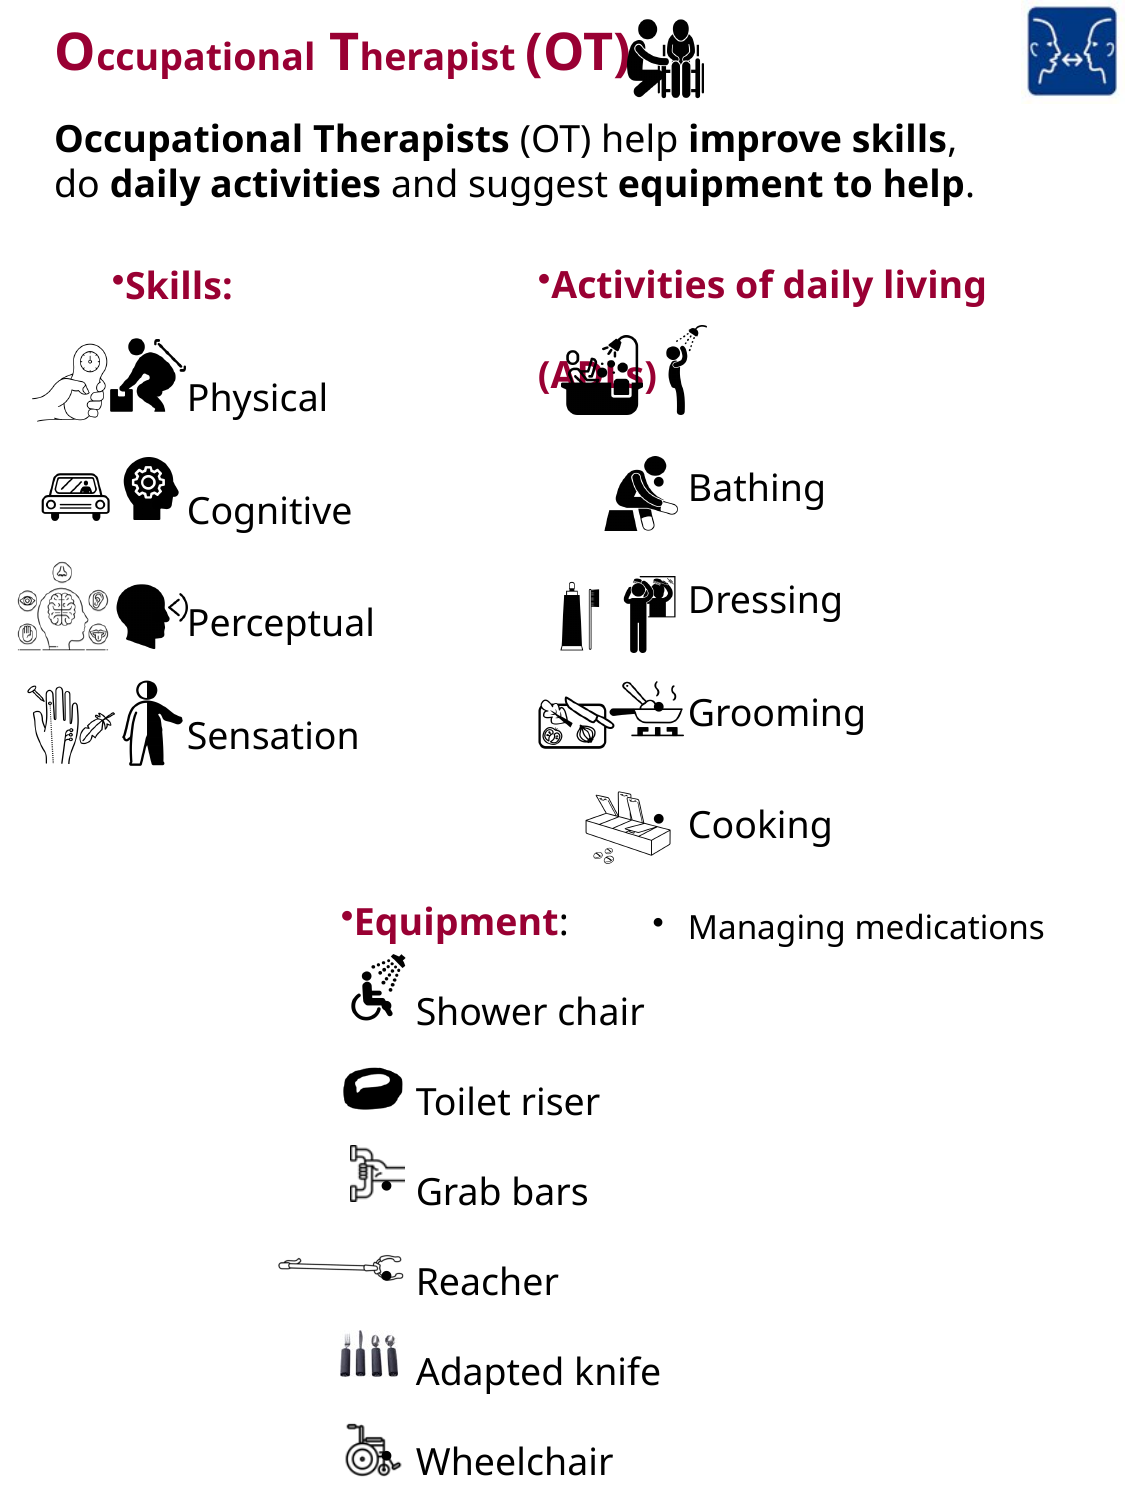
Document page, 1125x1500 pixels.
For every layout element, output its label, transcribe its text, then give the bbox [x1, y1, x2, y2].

picture [325, 1057, 413, 1112]
text_box Skills: ​ Physical​ Cognitive​ Perceptual ​ Sensation [96, 314, 522, 765]
picture [119, 457, 183, 520]
picture [537, 575, 689, 657]
picture [1020, 0, 1125, 104]
picture [561, 325, 732, 415]
picture [30, 316, 201, 425]
text_box ​ Activities of daily living (ADLs) ​ Bathing ​ Dressing​ Grooming Cooking ​ Managing medications ​ [522, 141, 1125, 954]
picture [25, 675, 197, 769]
picture [344, 953, 413, 1021]
picture [271, 1145, 417, 1378]
picture [341, 1417, 405, 1482]
picture [15, 555, 195, 658]
picture [599, 456, 683, 531]
text_box Occupational Therapists (OT) help improve skills, do daily activities and suggest equipment to help. [39, 107, 1065, 213]
text_box Equipment: ​​ Shower chair​​ Toilet riser​​ Grab bars​​ Reacher​​ Adapted knife​​ Wheelchair​ [325, 845, 776, 1491]
picture [627, 16, 704, 101]
picture [524, 669, 698, 898]
text_box Occupational Therapist (OT) [39, 213, 522, 314]
text_box Occupational Therapist (OT) [39, 11, 1116, 141]
picture [39, 456, 112, 528]
